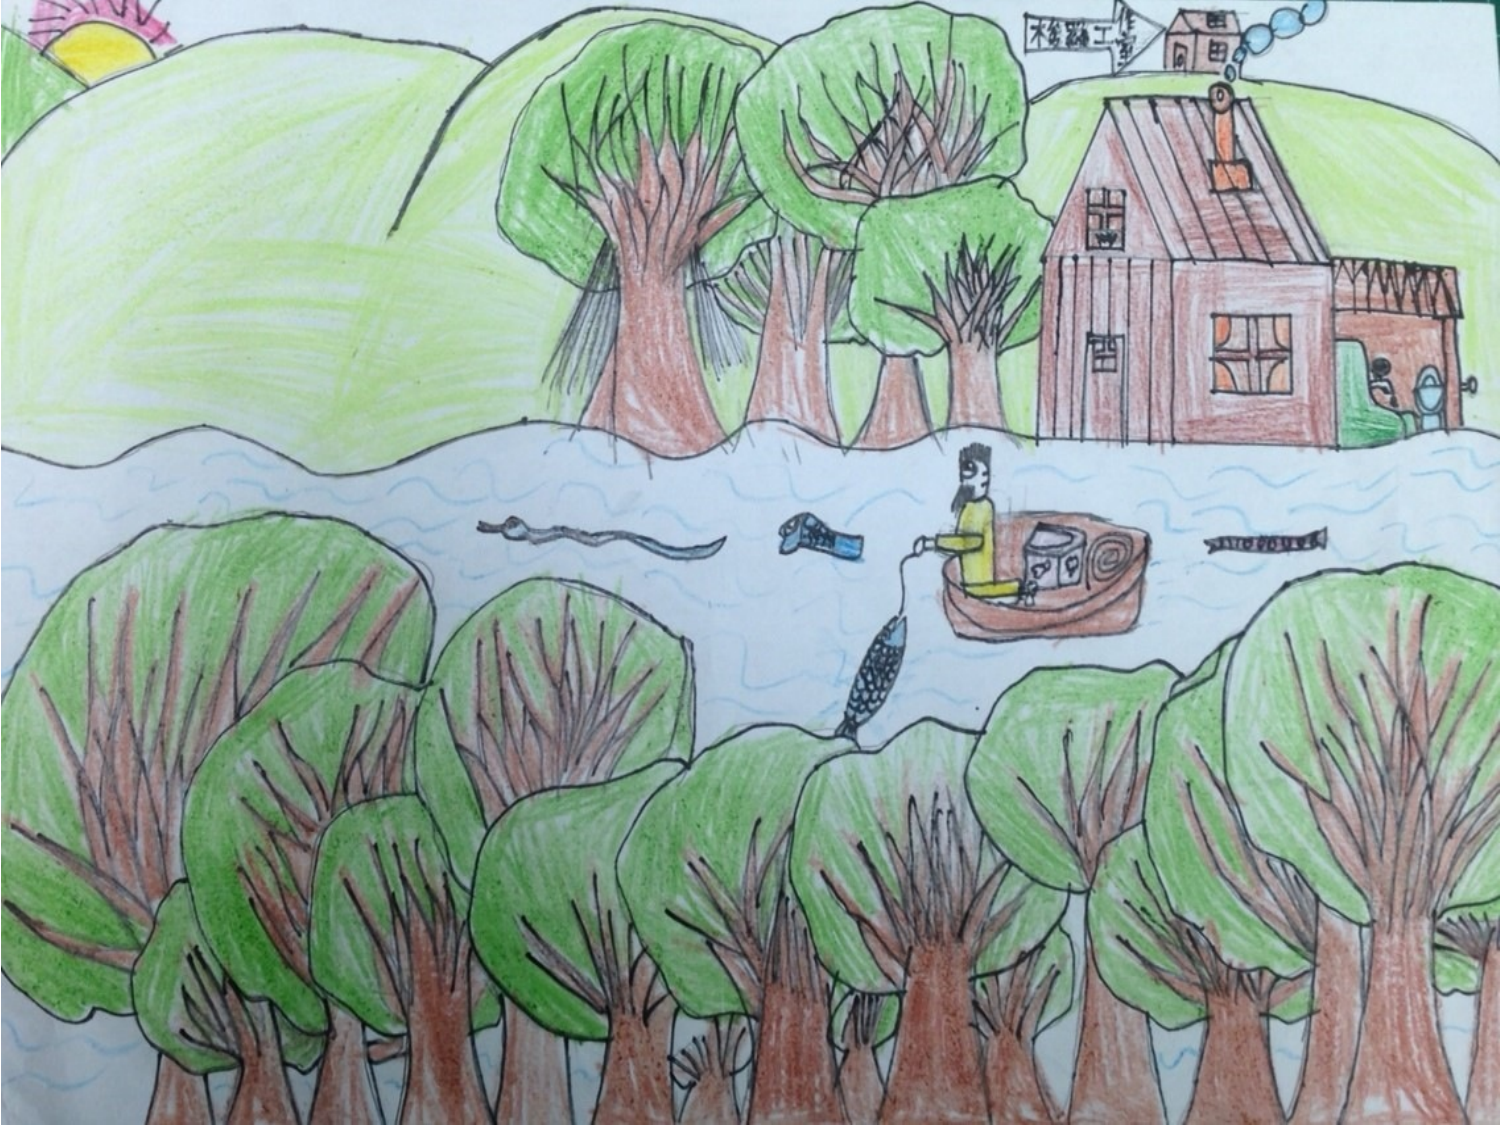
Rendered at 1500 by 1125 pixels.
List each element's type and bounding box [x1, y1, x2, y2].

list [0, 0, 1500, 1125]
